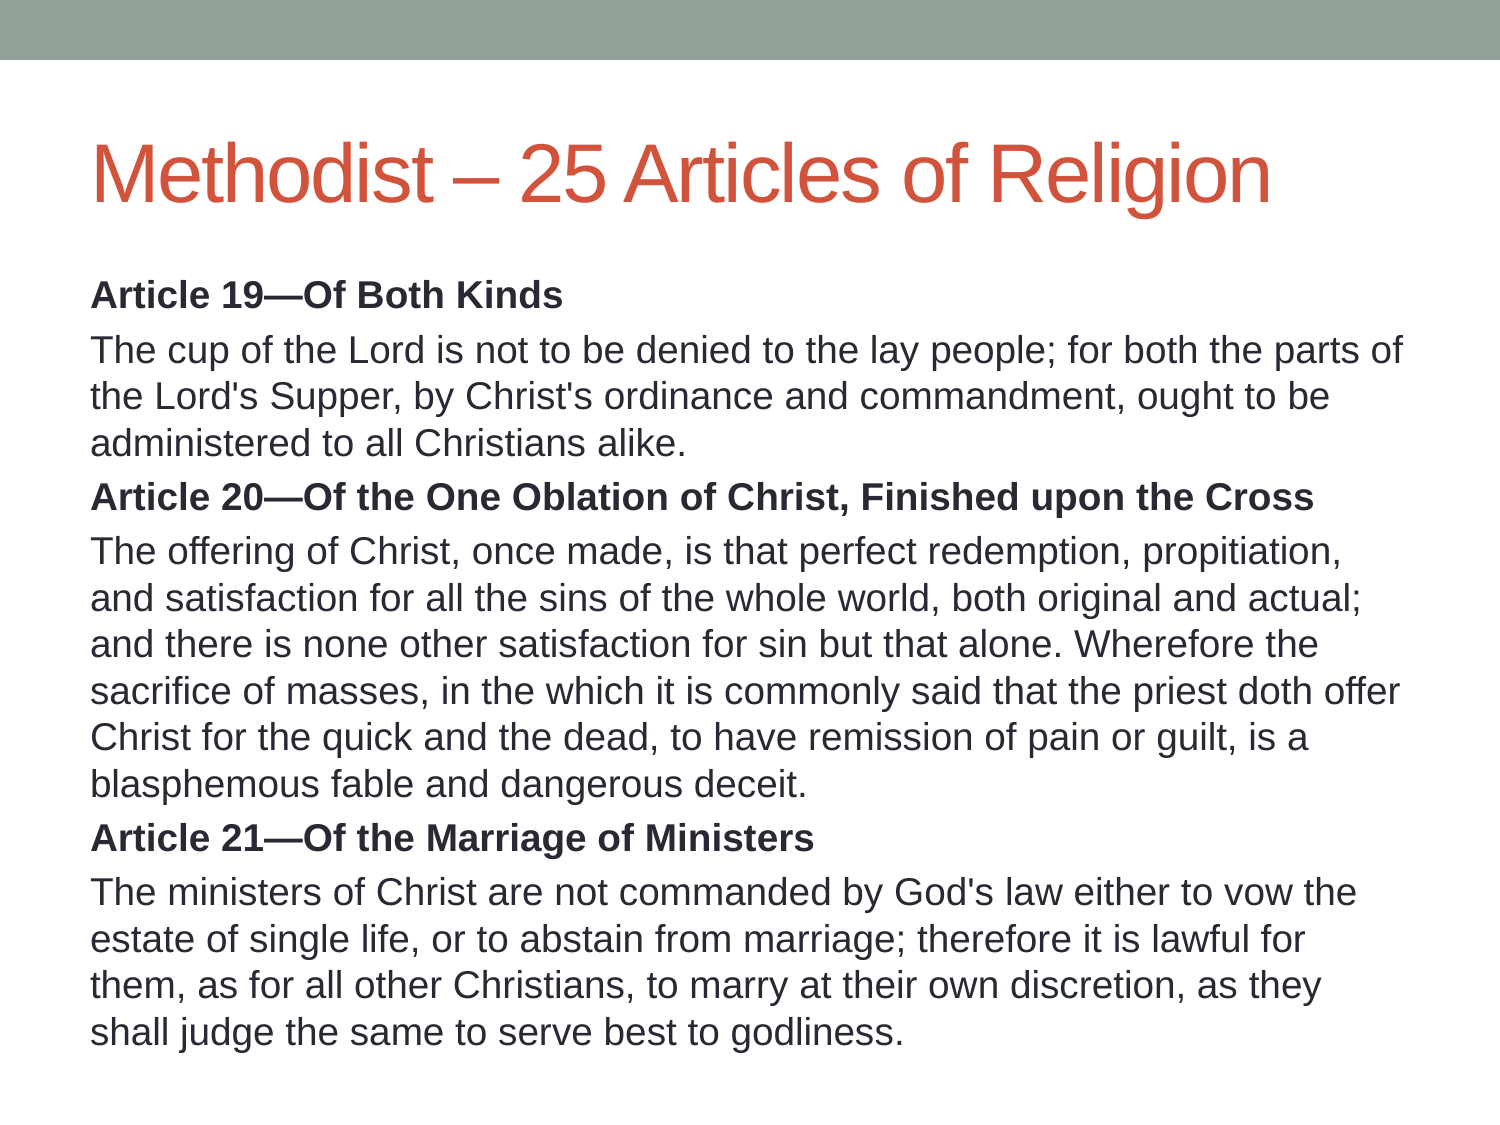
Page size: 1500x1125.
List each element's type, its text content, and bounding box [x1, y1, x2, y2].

title Methodist – 25 Articles of Religion [75, 87, 1425, 250]
list Article 19—Of Both Kinds The cup of the Lord is not to be denied to the lay people; for both the parts of the Lord's Supper, by Christ's ordinance and commandment, ought to be administered to all Christians alike. Article 20—Of the One Oblation of Christ, Finished upon the Cross The offering of Christ, once made, is that perfect redemption, propitiation, and satisfaction for all the sins of the whole world, both original and actual; and there is none other satisfaction for sin but that alone. Wherefore the sacrifice of masses, in the which it is commonly said that the priest doth offer Christ for the quick and the dead, to have remission of pain or guilt, is a blasphemous fable and dangerous deceit. Article 21—Of the Marriage of Ministers The ministers of Christ are not commanded by God's law either to vow the estate of single life, or to abstain from marriage; therefore it is lawful for them, as for all other Christians, to marry at their own discretion, as they shall judge the same to serve best to godliness. [75, 262, 1425, 1063]
